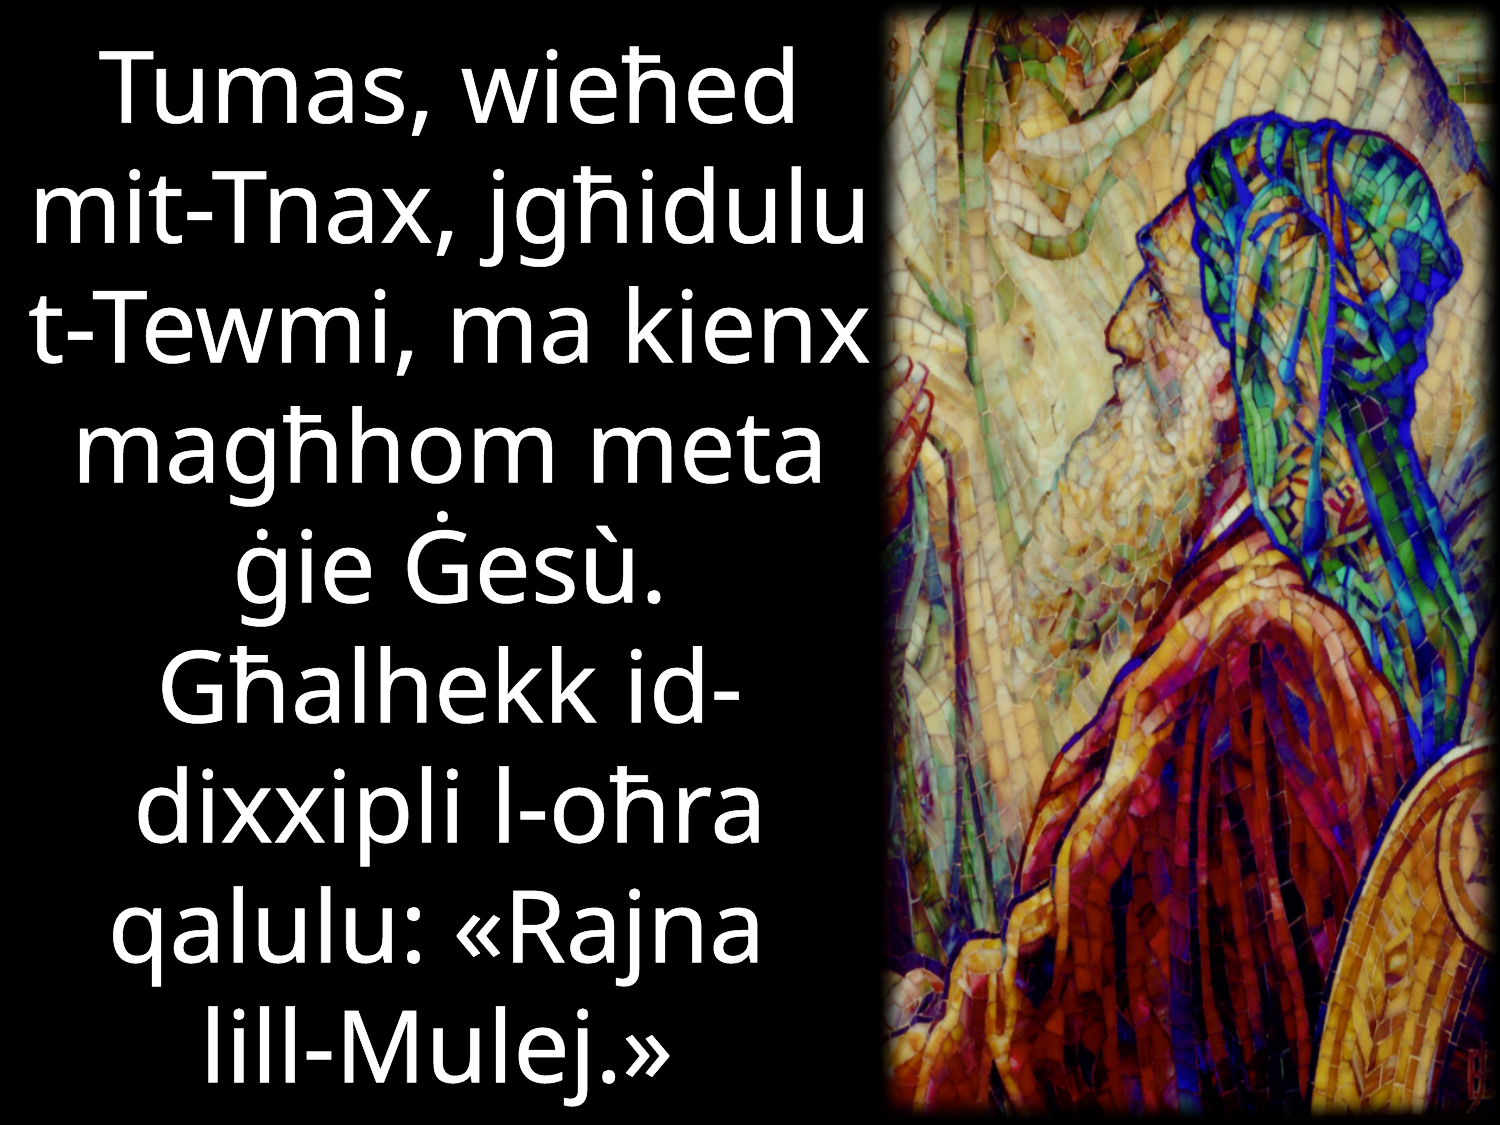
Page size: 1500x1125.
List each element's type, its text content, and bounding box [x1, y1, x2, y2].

title Tumas, wieħed mit-Tnax, jgħidulu t-Tewmi, ma kienx magħhom meta ġie Ġesù. Għalhekk id-dixxipli l-oħra qalulu: «Rajna lill-Mulej.» [12, 0, 872, 1125]
picture [874, 0, 1500, 1125]
